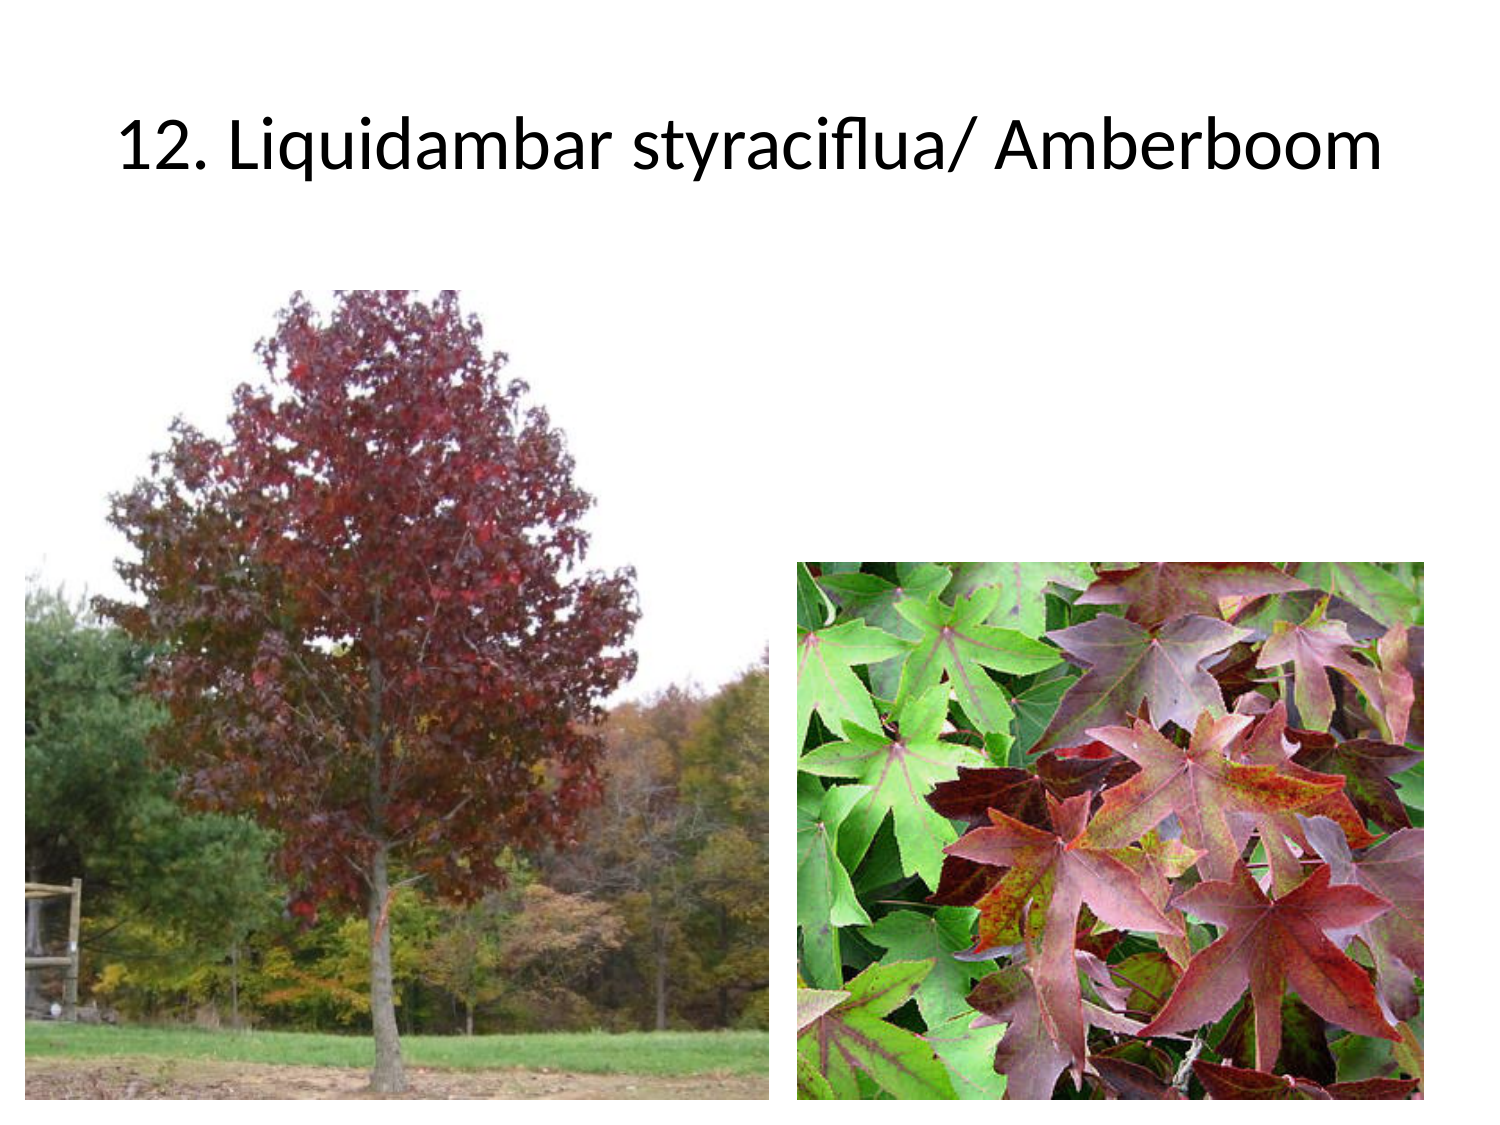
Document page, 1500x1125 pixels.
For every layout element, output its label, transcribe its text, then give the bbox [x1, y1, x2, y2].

title 12. Liquidambar styraciflua/ Amberboom [75, 45, 1425, 233]
picture [796, 562, 1424, 1100]
picture [25, 290, 769, 1100]
